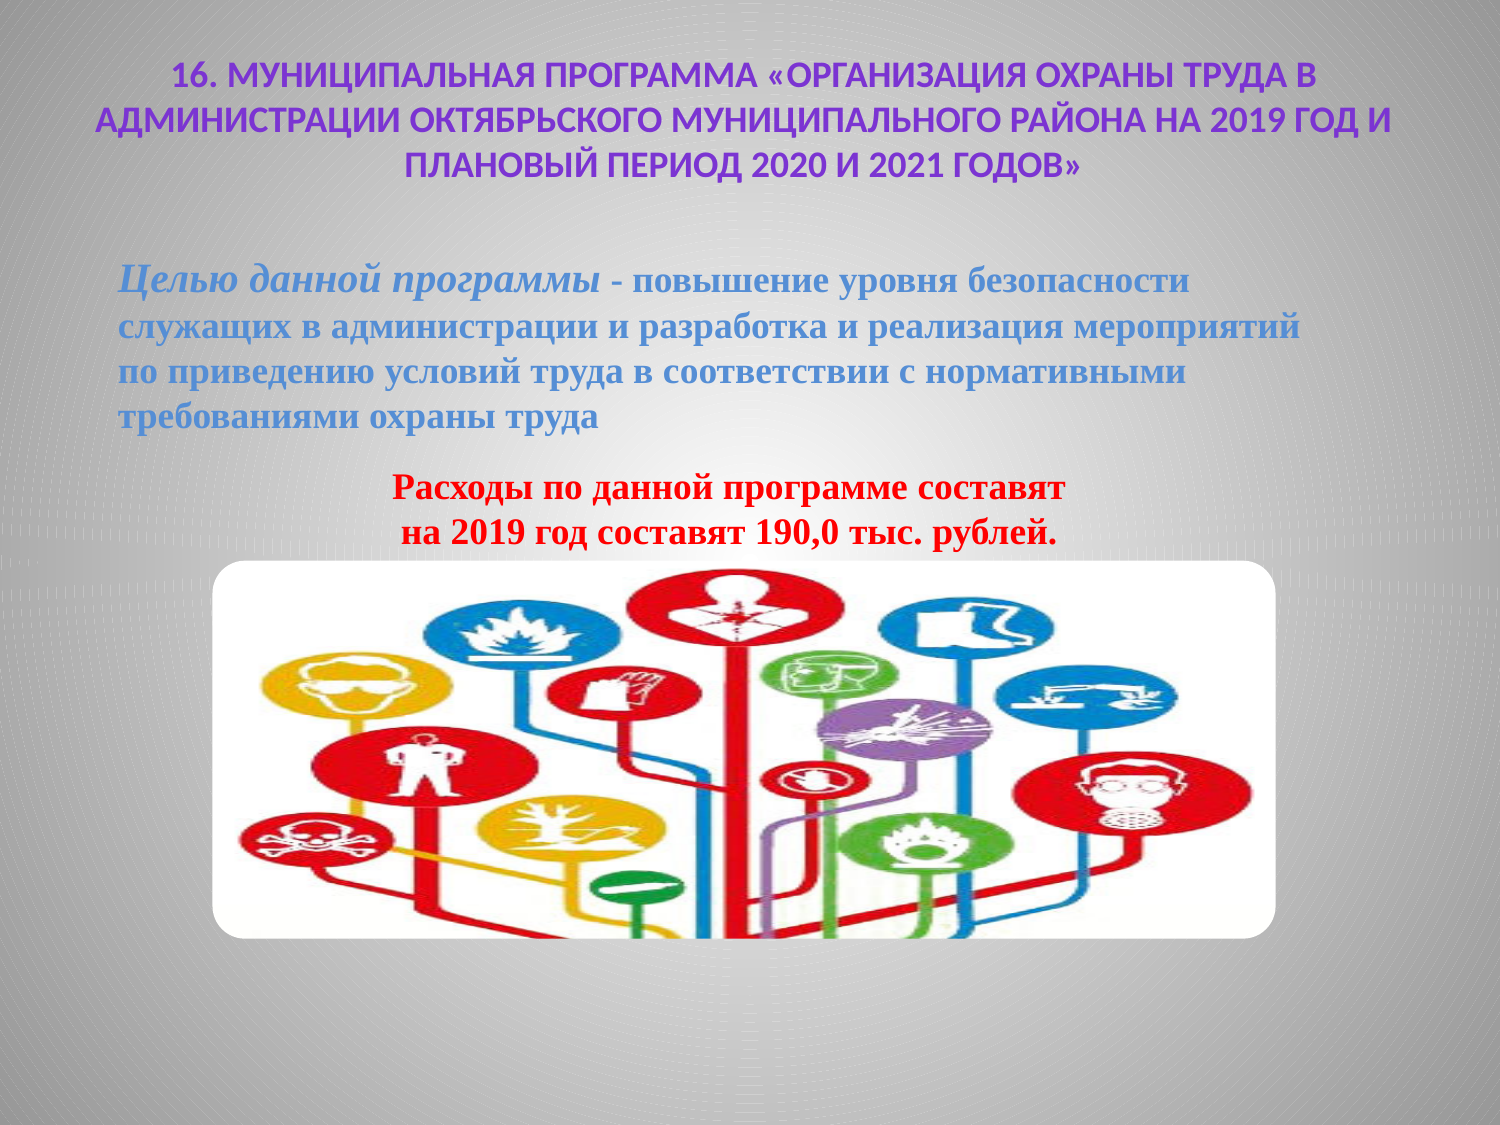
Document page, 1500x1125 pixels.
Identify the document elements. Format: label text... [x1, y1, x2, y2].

text_box Целью данной программы - повышение уровня безопасности служащих в администрации и разработка и реализация мероприятий по приведению условий труда в соответствии с нормативными требованиями охраны труда [103, 243, 1344, 444]
text_box Расходы по данной программе составят на 2019 год составят 190,0 тыс. рублей. [354, 454, 1105, 559]
picture [212, 560, 1276, 939]
text_box 16. Муниципальная программа «Организация охраны труда в администрации Октябрьского муниципального района на 2019 год и плановый период 2020 и 2021 годов» [76, 42, 1412, 193]
